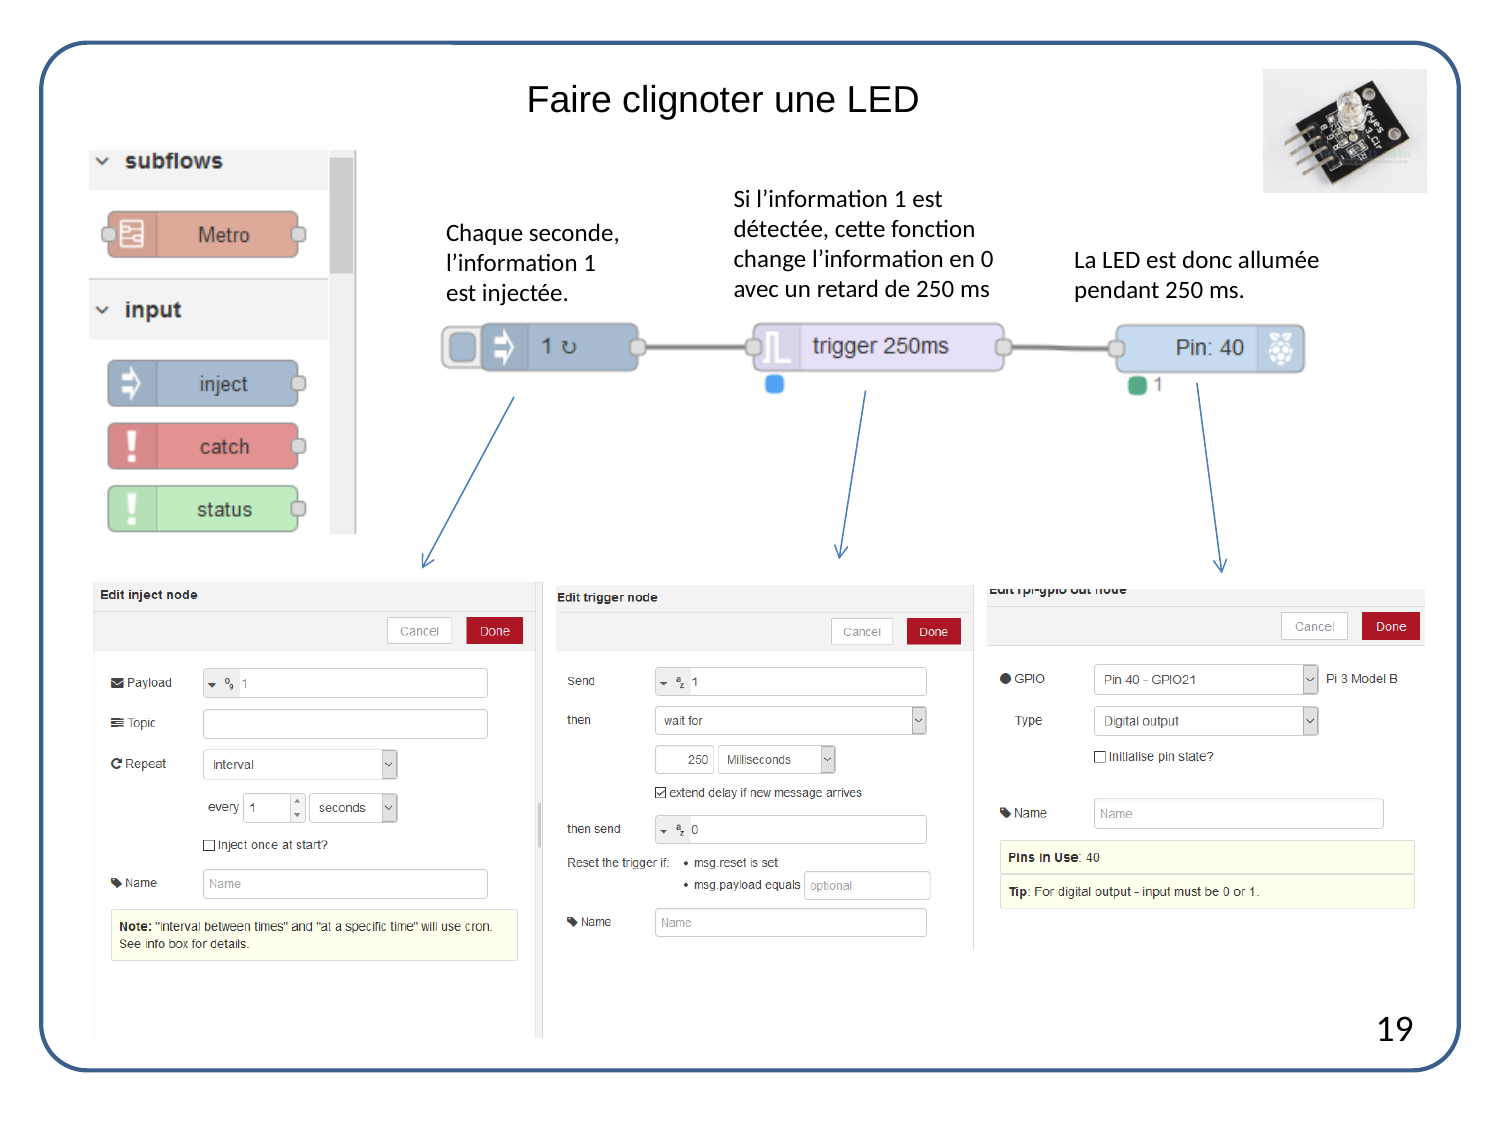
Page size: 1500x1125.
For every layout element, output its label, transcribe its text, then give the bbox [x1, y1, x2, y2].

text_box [838, 390, 866, 560]
text_box 19 [1360, 996, 1446, 1057]
picture [89, 69, 1427, 534]
picture [987, 588, 1426, 955]
picture [92, 582, 543, 1038]
text_box [39, 40, 1461, 1073]
picture [555, 585, 974, 951]
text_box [421, 396, 515, 569]
text_box Faire clignoter une LED [120, 67, 1263, 127]
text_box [1196, 382, 1223, 574]
